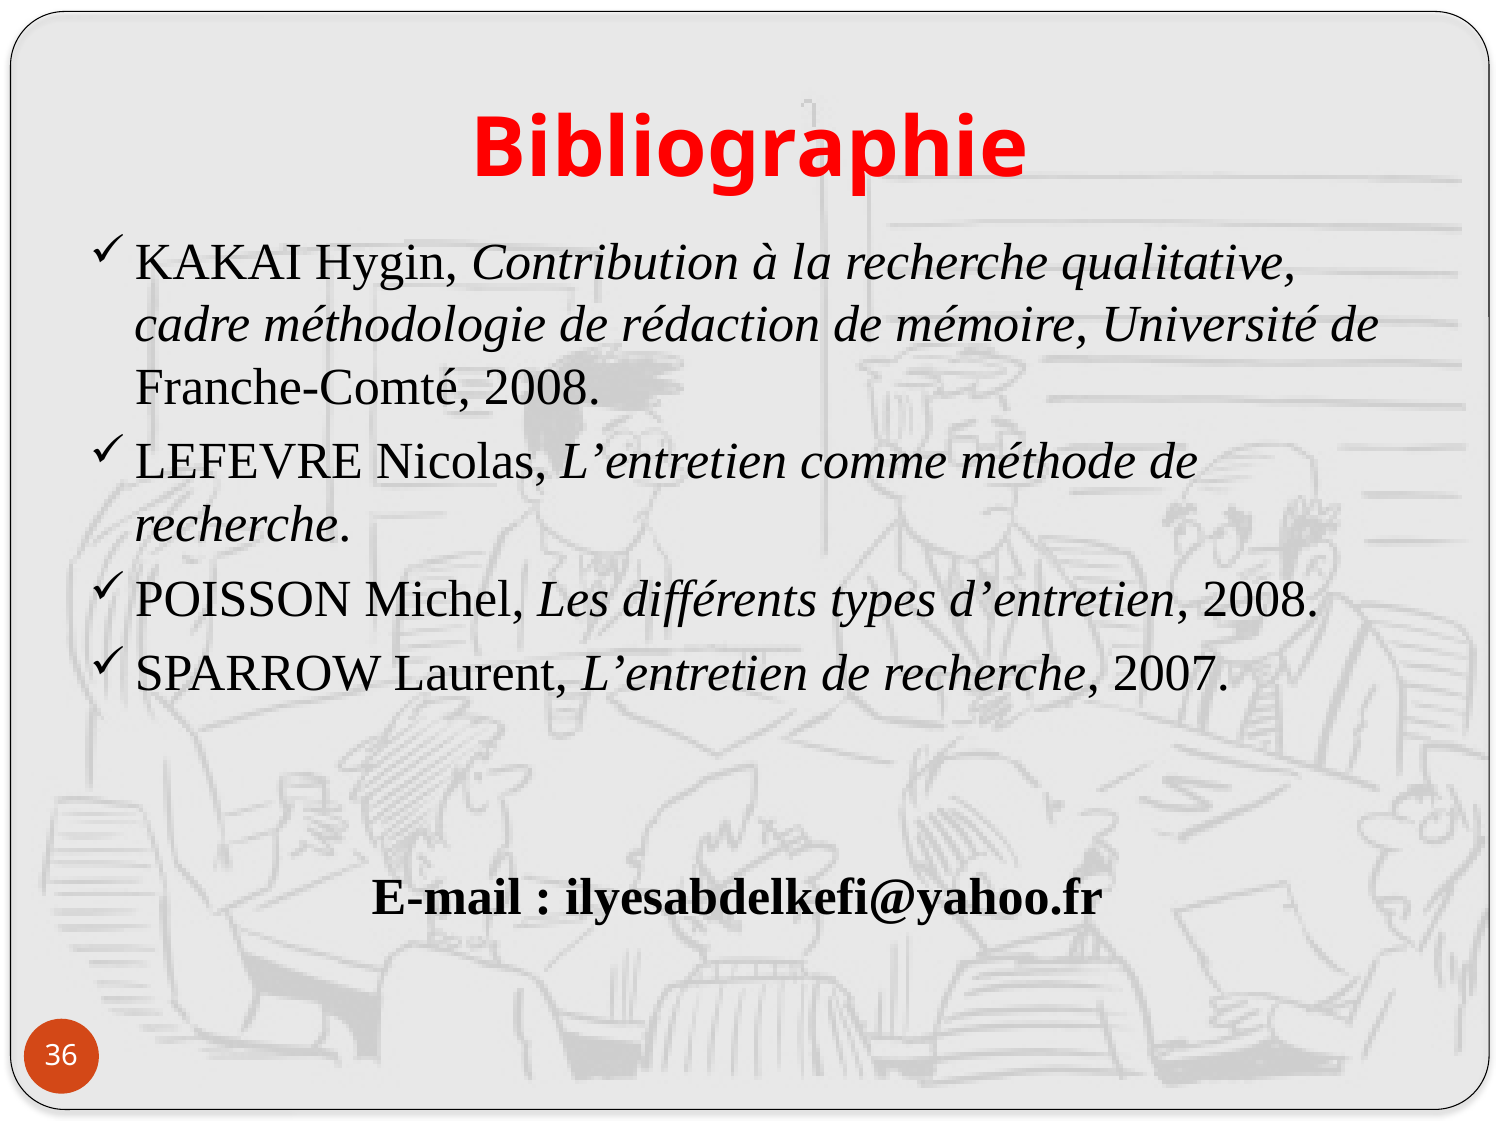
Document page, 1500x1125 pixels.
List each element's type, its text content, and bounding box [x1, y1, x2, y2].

slide_number 36 [23, 1018, 99, 1094]
list KAKAI Hygin, Contribution à la recherche qualitative, cadre méthodologie de rédaction de mémoire, Université de Franche-Comté, 2008. LEFEVRE Nicolas, L’entretien comme méthode de recherche. POISSON Michel, Les différents types d’entretien, 2008. SPARROW Laurent, L’entretien de recherche, 2007. E-mail : ilyesabdelkefi@yahoo.fr [75, 219, 1400, 1020]
title Bibliographie [137, 45, 1363, 209]
